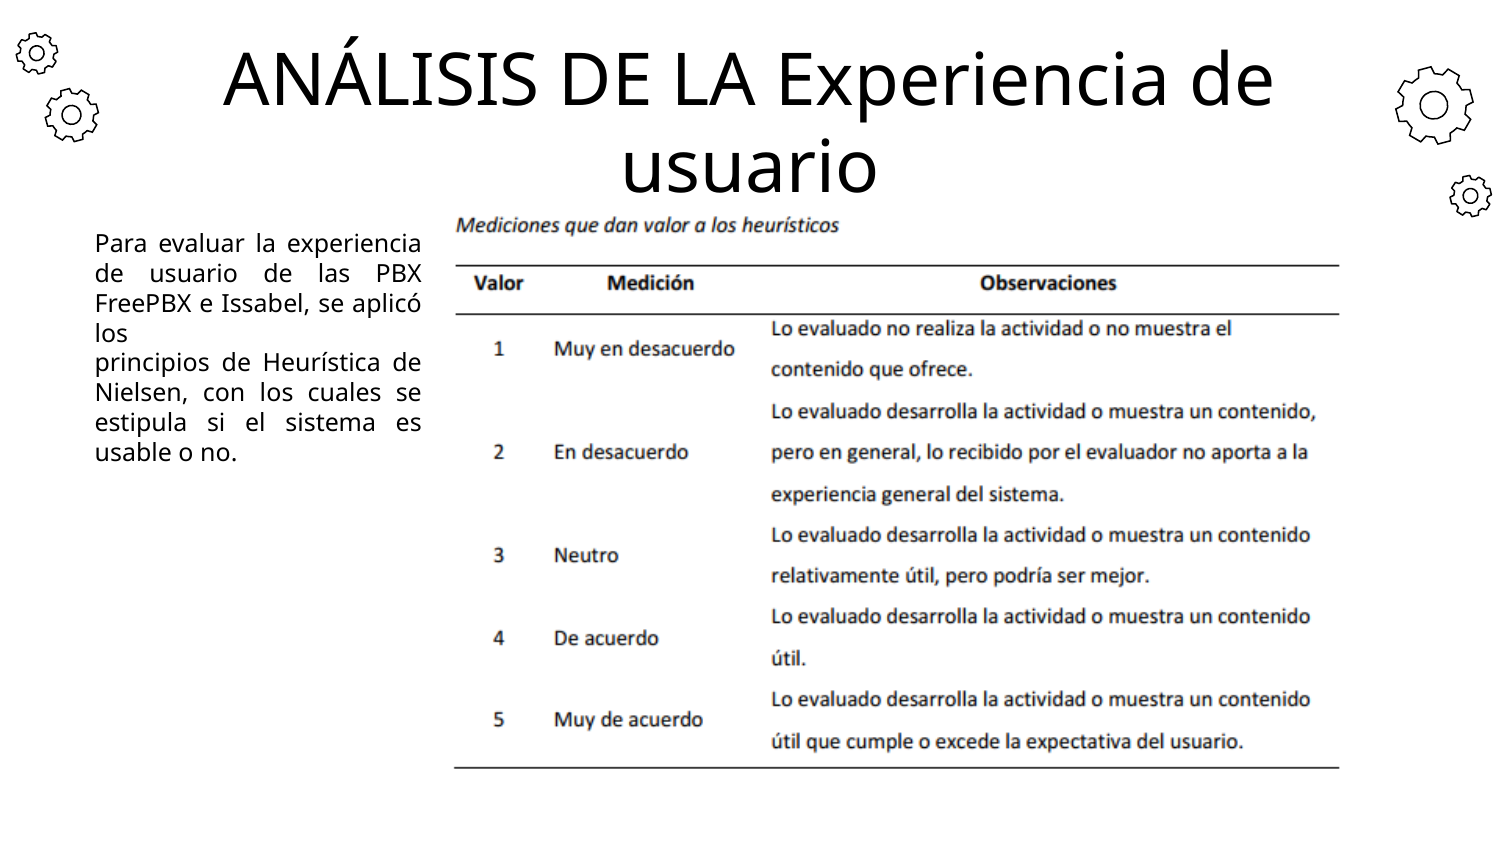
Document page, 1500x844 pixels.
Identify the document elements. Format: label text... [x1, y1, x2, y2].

picture [445, 211, 1352, 783]
text_box Para evaluar la experiencia de usuario de las PBX FreePBX e Issabel, se aplicó los principios de Heurística de Nielsen, con los cuales se estipula si el sistema es usable o no. [79, 212, 438, 517]
title ANÁLISIS DE LA Experiencia de usuario [118, 72, 1382, 167]
